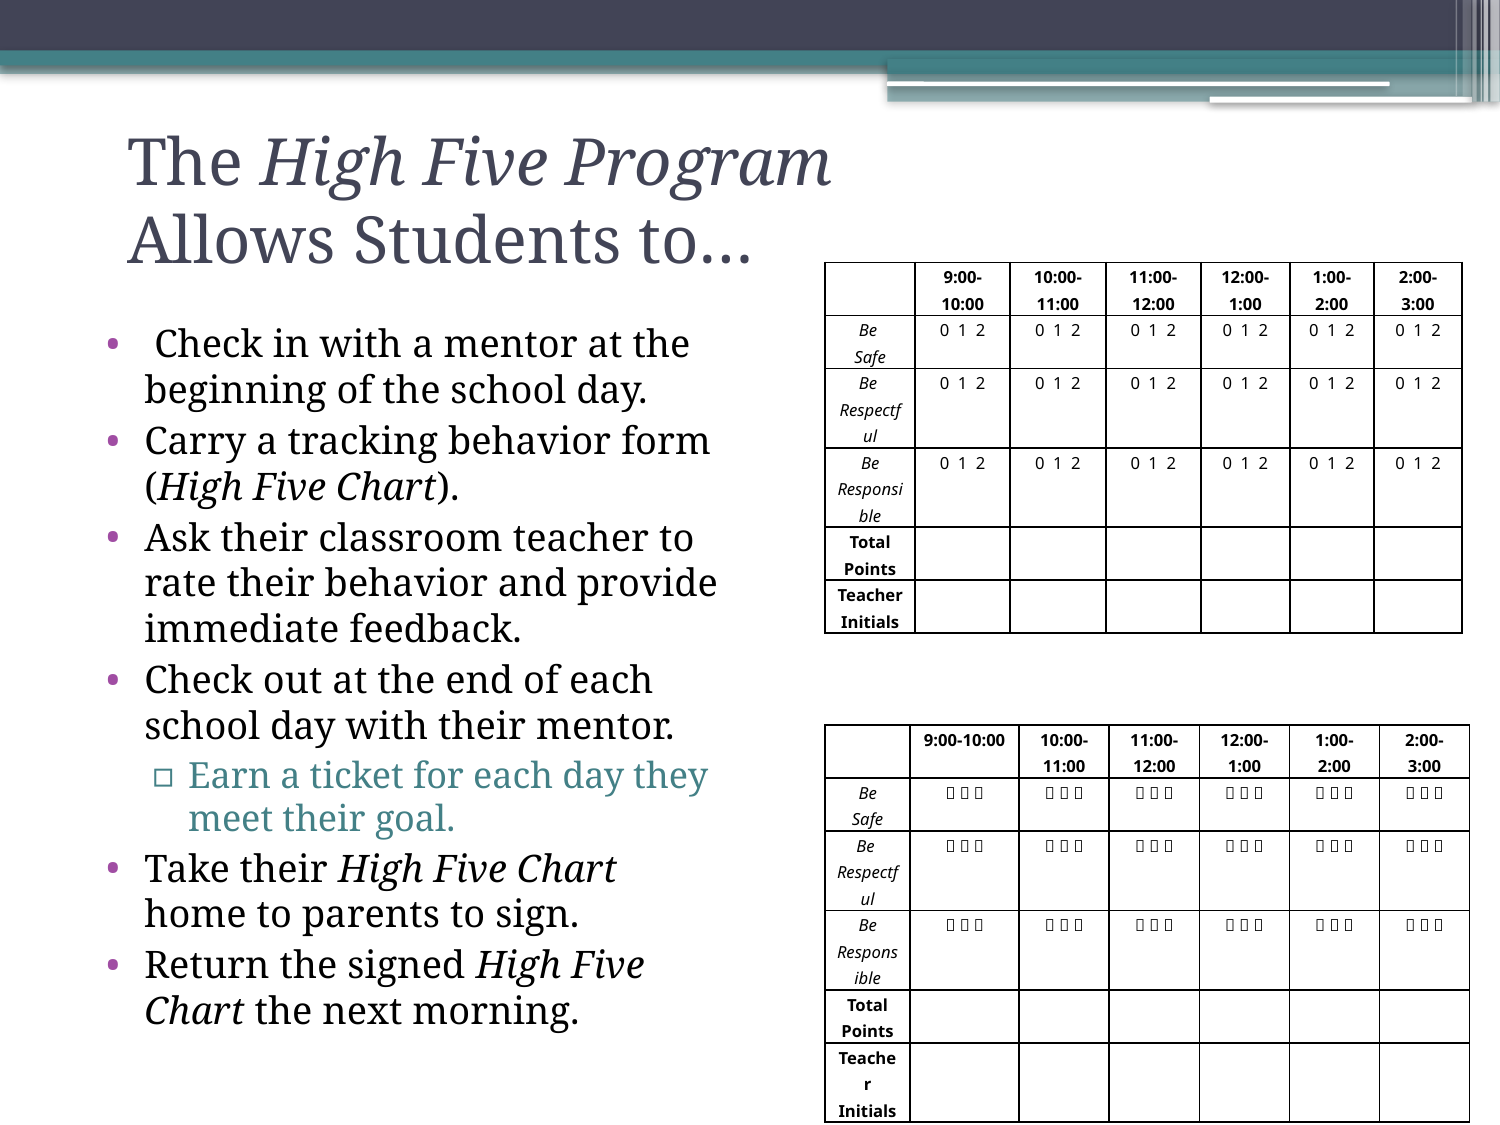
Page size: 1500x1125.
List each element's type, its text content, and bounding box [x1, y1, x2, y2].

table_cell [1110, 991, 1199, 1042]
table_cell Be Respectful [826, 832, 909, 910]
table_header [826, 726, 909, 777]
table_cell    [1200, 779, 1289, 830]
table_cell    [911, 911, 1018, 989]
table_header 10:00-11:00 [1020, 726, 1108, 777]
table_cell [911, 991, 1018, 1042]
table_cell Teacher Initials [826, 1044, 909, 1121]
table_cell [1291, 581, 1373, 632]
table_cell [1107, 528, 1200, 579]
title The High Five Program Allows Students to… [112, 112, 1375, 363]
table_cell    [1110, 779, 1199, 830]
table_cell [916, 581, 1009, 632]
table_cell    [1290, 832, 1379, 910]
table_cell [1290, 1044, 1379, 1121]
table_header [826, 263, 914, 315]
table_cell    [1110, 832, 1199, 910]
table_cell 0 1 2 [1202, 369, 1289, 447]
table_cell [1380, 1044, 1469, 1121]
table_cell    [1200, 832, 1289, 910]
table_cell [1110, 1044, 1199, 1121]
table_cell    [1380, 832, 1469, 910]
table_cell Be Responsible [826, 449, 914, 526]
table_cell 0 1 2 [1291, 369, 1373, 447]
table_header 12:00-1:00 [1200, 726, 1289, 777]
table_cell [911, 1044, 1018, 1121]
table_cell 0 1 2 [1011, 449, 1105, 526]
table_header 12:00-1:00 [1202, 263, 1289, 315]
table_cell [1107, 581, 1200, 632]
table_cell [1020, 991, 1108, 1042]
table_cell Be Safe [826, 316, 914, 368]
table_cell [1375, 581, 1461, 632]
table_cell [1375, 528, 1461, 579]
table_cell    [1200, 911, 1289, 989]
table_cell    [1380, 911, 1469, 989]
table_cell [1291, 528, 1373, 579]
table_cell    [1380, 779, 1469, 830]
table_cell    [911, 779, 1018, 830]
table_cell    [1020, 779, 1108, 830]
table_cell [1202, 581, 1289, 632]
table_cell [1380, 991, 1469, 1042]
table_header 2:00-3:00 [1375, 263, 1461, 315]
table_header 9:00-10:00 [916, 263, 1009, 315]
table_header 1:00-2:00 [1291, 263, 1373, 315]
table_header 2:00-3:00 [1380, 726, 1469, 777]
table_cell Total Points [826, 528, 914, 579]
table_cell 0 1 2 [1375, 449, 1461, 526]
table_header 11:00-12:00 [1107, 263, 1200, 315]
table_cell [1011, 581, 1105, 632]
table_header 9:00-10:00 [911, 726, 1018, 777]
list Check in with a mentor at the beginning of the school day. Carry a tracking behavior form (High Five Chart). Ask their classroom teacher to rate their behavior and provide immediate feedback. Check out at the end of each school day with their mentor. Earn a ticket for each day they meet their goal. Take their High Five Chart home to parents to sign. Return the signed High Five Chart the next morning. [75, 312, 738, 1055]
table_cell [1290, 991, 1379, 1042]
table_cell 0 1 2 [1291, 449, 1373, 526]
table_cell 0 1 2 [1107, 316, 1200, 368]
table_cell    [911, 832, 1018, 910]
table_cell 0 1 2 [916, 316, 1009, 368]
table_cell 0 1 2 [1202, 316, 1289, 368]
table_cell [1011, 528, 1105, 579]
table_cell    [1020, 911, 1108, 989]
table_cell    [1290, 779, 1379, 830]
table_cell [1020, 1044, 1108, 1121]
table_cell [916, 528, 1009, 579]
table_cell 0 1 2 [1375, 369, 1461, 447]
table_cell 0 1 2 [1107, 449, 1200, 526]
table_cell [1200, 991, 1289, 1042]
table_cell Be Responsible [826, 911, 909, 989]
table_cell 0 1 2 [1107, 369, 1200, 447]
table_cell 0 1 2 [1291, 316, 1373, 368]
table_cell 0 1 2 [916, 449, 1009, 526]
table_cell 0 1 2 [1202, 449, 1289, 526]
table_cell 0 1 2 [1011, 316, 1105, 368]
table_cell [1202, 528, 1289, 579]
table_cell    [1110, 911, 1199, 989]
table_cell Total Points [826, 991, 909, 1042]
table_cell Be Safe [826, 779, 909, 830]
table_cell Teacher Initials [826, 581, 914, 632]
table_cell [1200, 1044, 1289, 1121]
table_cell 0 1 2 [1375, 316, 1461, 368]
table_header 11:00-12:00 [1110, 726, 1199, 777]
table_cell    [1290, 911, 1379, 989]
table_cell    [1020, 832, 1108, 910]
table_cell 0 1 2 [916, 369, 1009, 447]
table_cell 0 1 2 [1011, 369, 1105, 447]
table_header 10:00-11:00 [1011, 263, 1105, 315]
table_header 1:00-2:00 [1290, 726, 1379, 777]
table_cell Be Respectful [826, 369, 914, 447]
